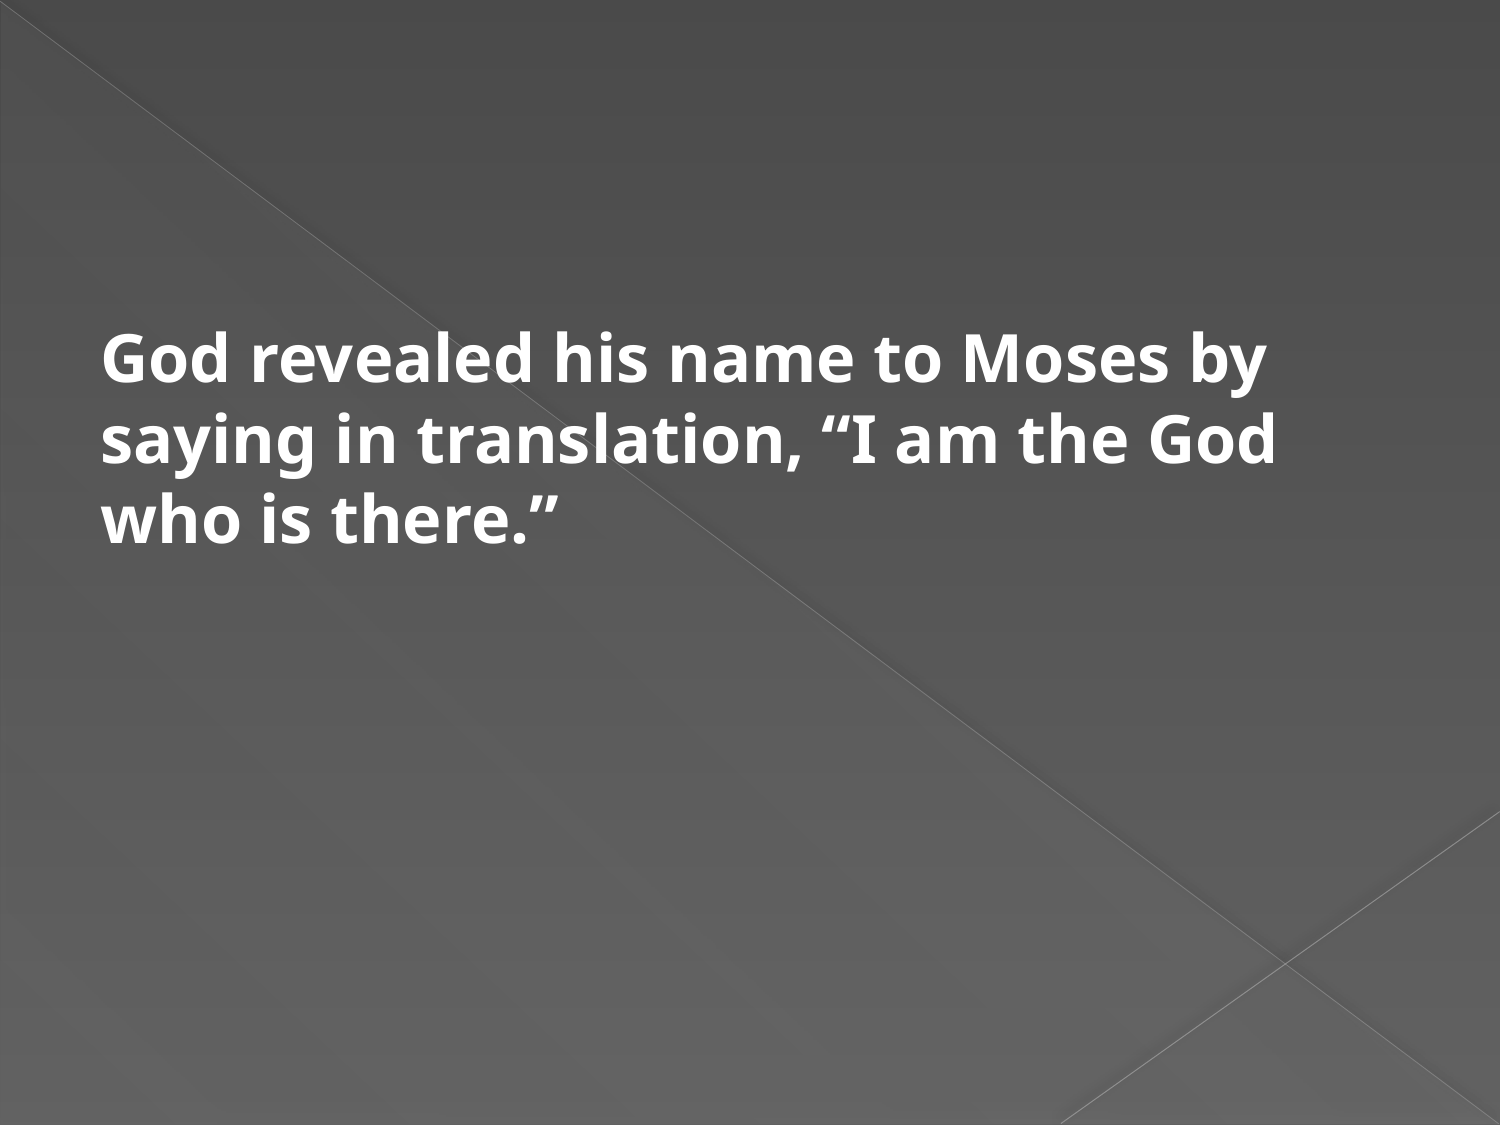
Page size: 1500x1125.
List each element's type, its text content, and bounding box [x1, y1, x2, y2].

list God revealed his name to Moses by saying in translation, “I am the God who is there.” [75, 308, 1425, 1059]
